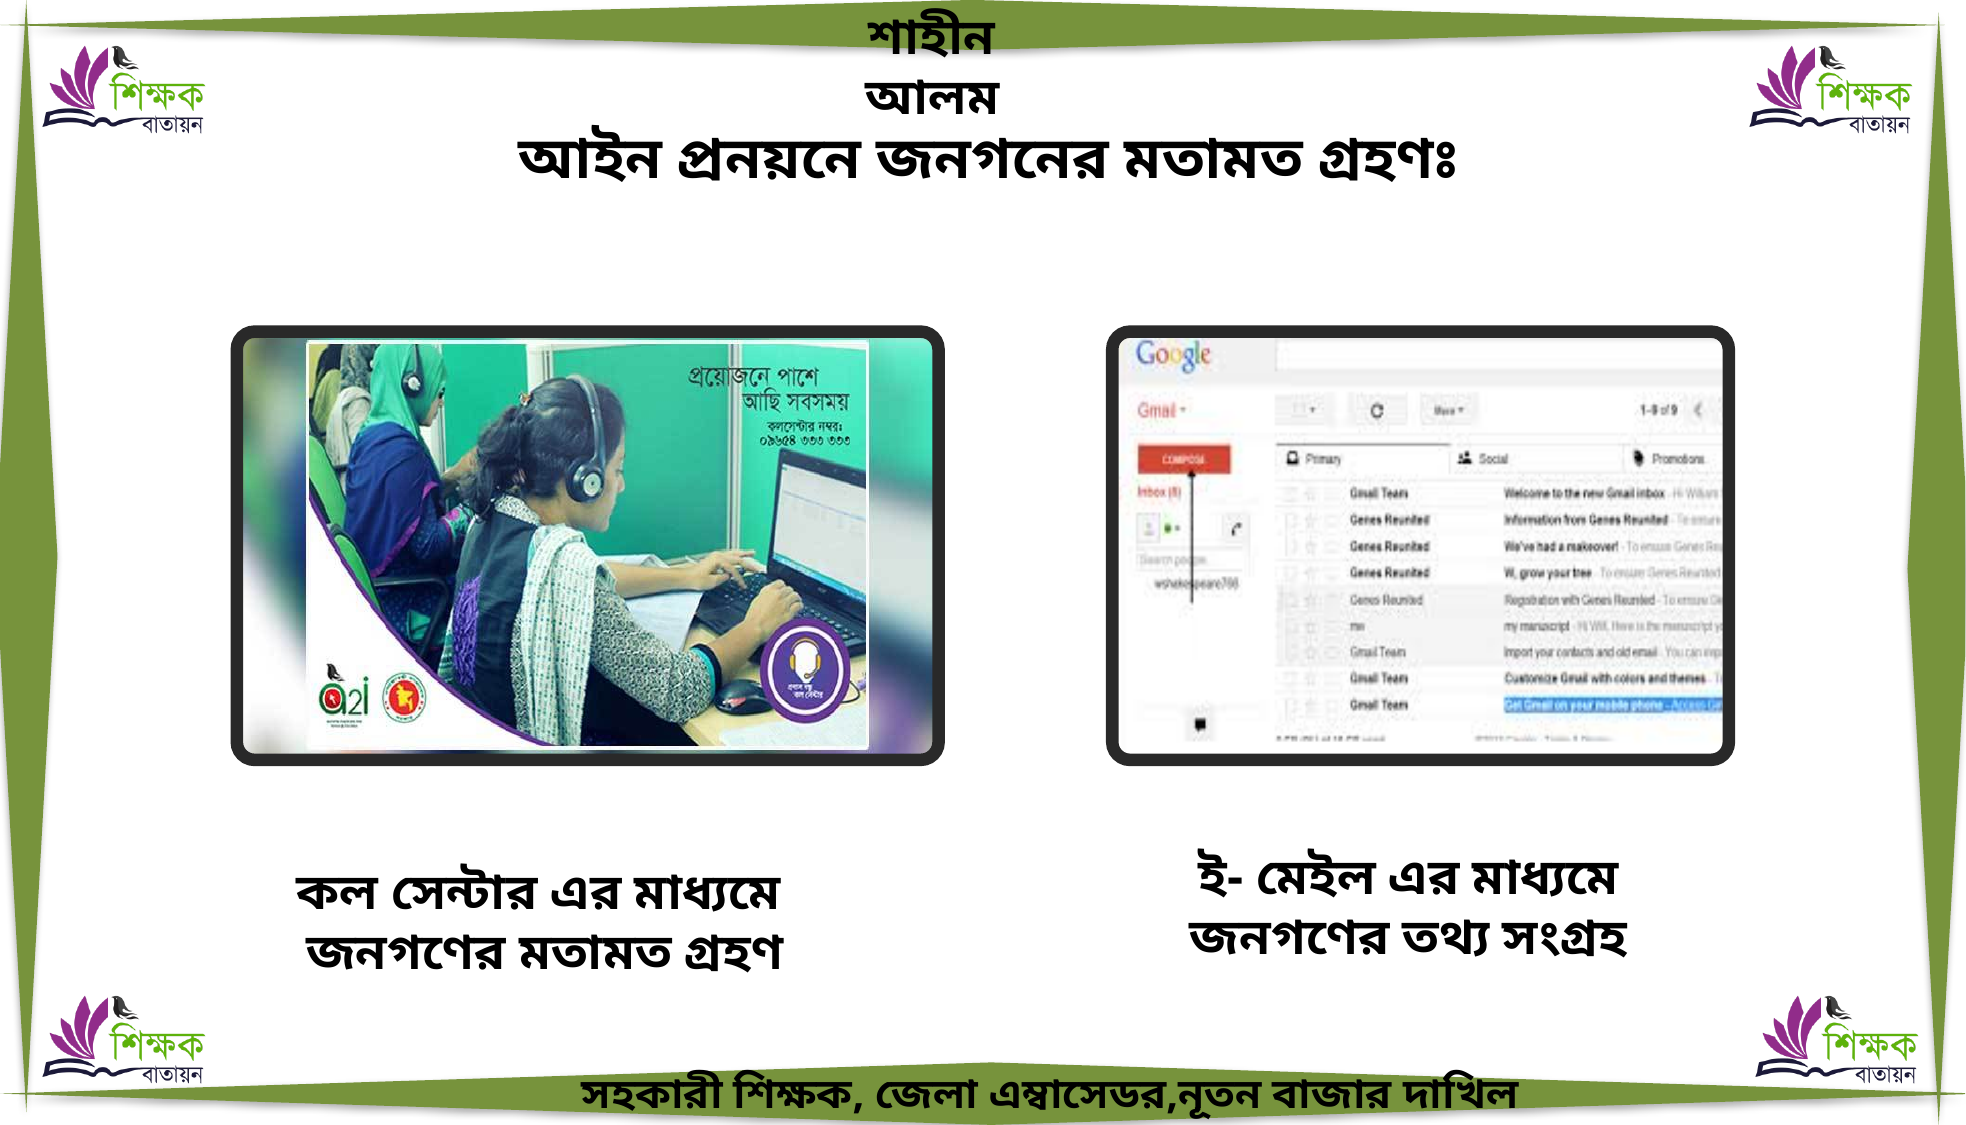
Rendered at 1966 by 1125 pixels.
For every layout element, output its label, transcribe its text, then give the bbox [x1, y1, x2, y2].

picture [1739, 0, 1927, 188]
picture [1745, 949, 1933, 1125]
text_box কল সেন্টার এর মাধ্যমে জনগণের মতামত গ্রহণ [157, 851, 933, 987]
text_box ই- মেইল এর মাধ্যমে জনগণের তথ্য সংগ্রহ [1027, 837, 1803, 973]
picture [32, 949, 220, 1125]
text_box আইন প্রনয়নে জনগনের মতামত গ্রহণঃ [445, 112, 1533, 198]
picture [32, 0, 220, 188]
picture [236, 331, 939, 761]
picture [1111, 331, 1730, 761]
